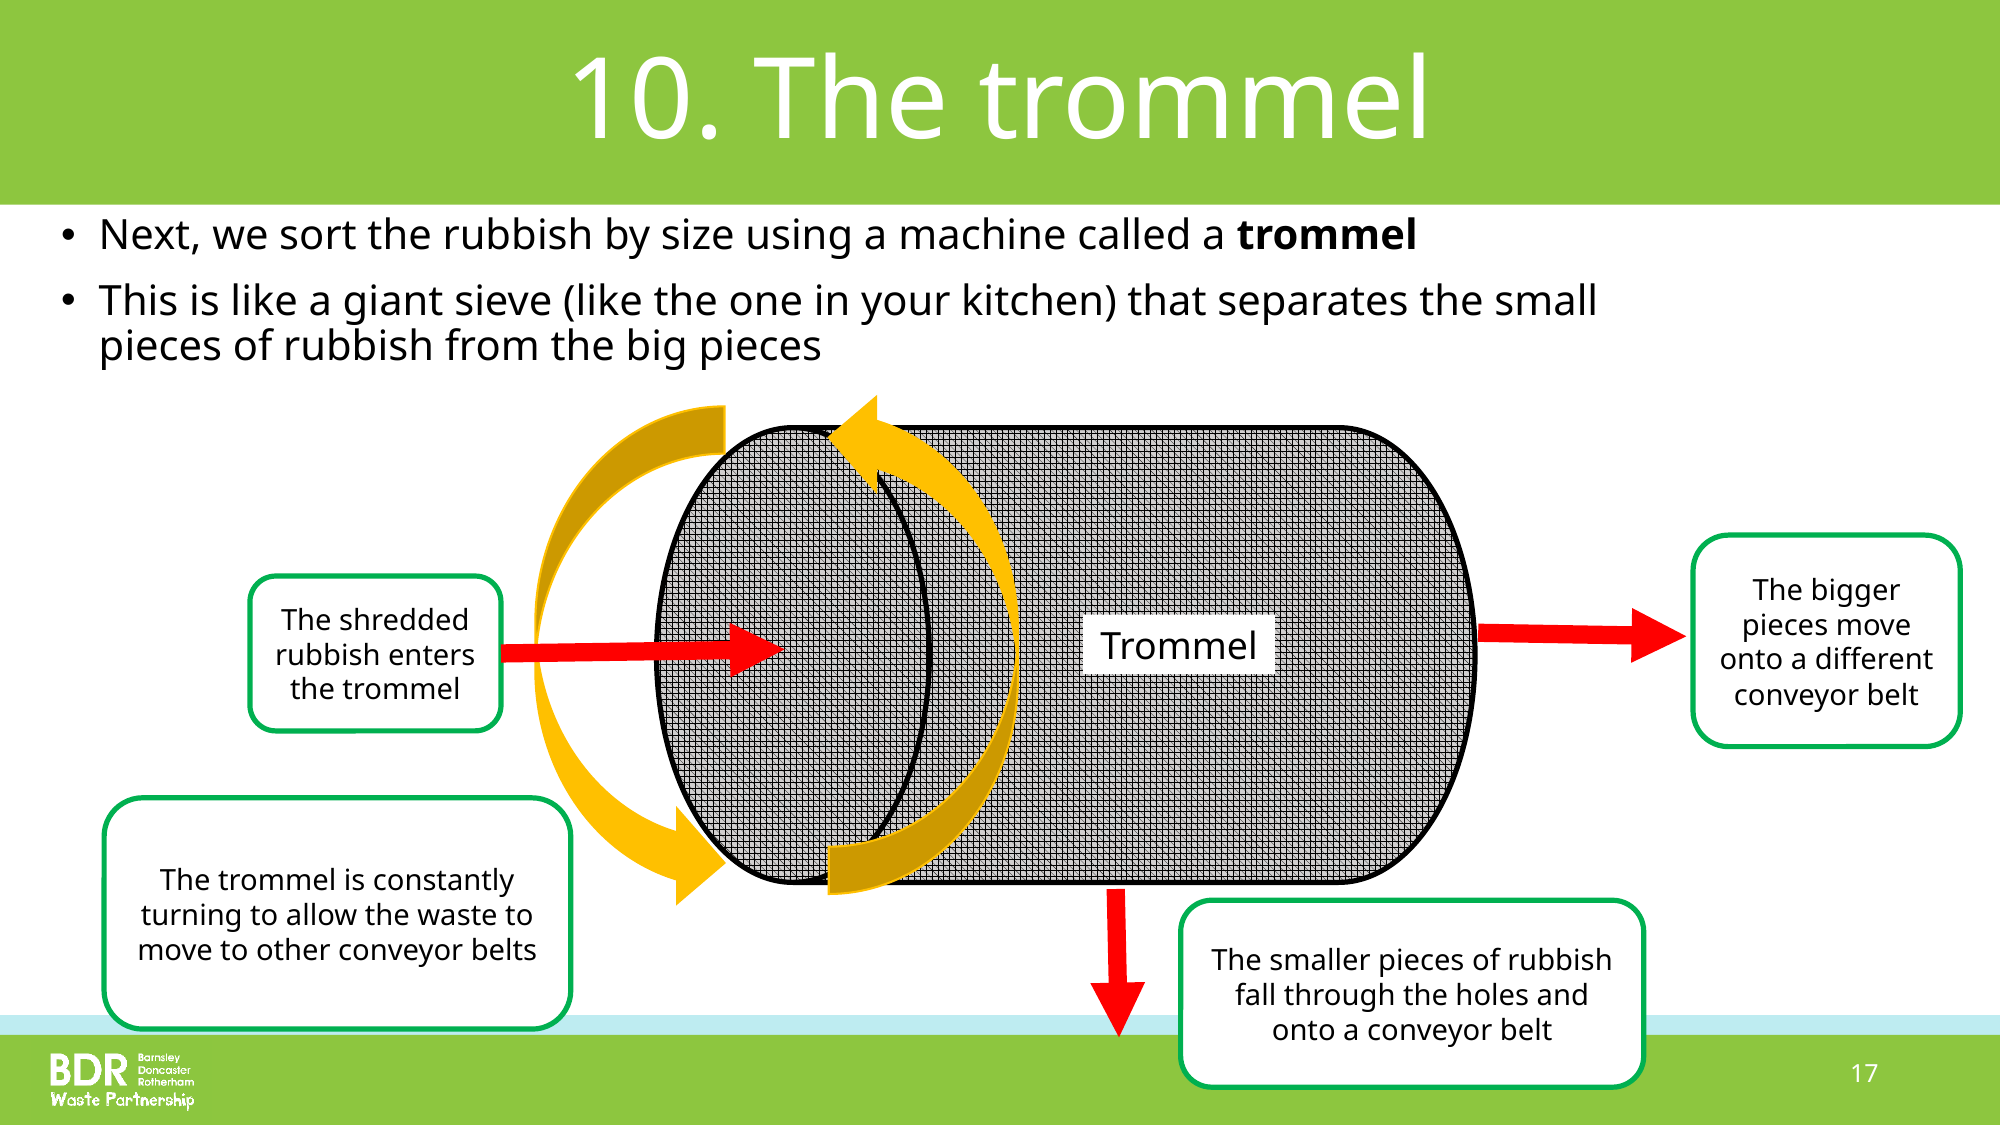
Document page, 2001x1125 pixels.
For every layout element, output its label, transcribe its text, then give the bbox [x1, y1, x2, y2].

picture [31, 1038, 212, 1125]
text_box Trommel [1083, 614, 1275, 675]
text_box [1478, 632, 1687, 637]
list Next, we sort the rubbish by size using a machine called a trommel This is like a giant sieve (like the one in your kitchen) that separates the small pieces of rubbish from the big pieces [46, 206, 1712, 405]
text_box [534, 405, 726, 643]
text_box The trommel is constantly turning to allow the waste to move to other conveyor belts [103, 796, 572, 1031]
text_box [534, 663, 726, 906]
title 10. The trommel [0, 0, 2000, 205]
text_box The bigger pieces move onto a different conveyor belt [1692, 534, 1962, 748]
text_box [892, 426, 1477, 884]
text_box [500, 649, 785, 654]
text_box [655, 426, 1015, 884]
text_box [1115, 888, 1120, 1038]
text_box [827, 394, 1019, 896]
text_box The shredded rubbish enters the trommel [248, 574, 503, 732]
text_box The smaller pieces of rubbish fall through the holes and onto a conveyor belt [1179, 899, 1645, 1089]
slide_number 17 [1443, 1044, 1894, 1105]
